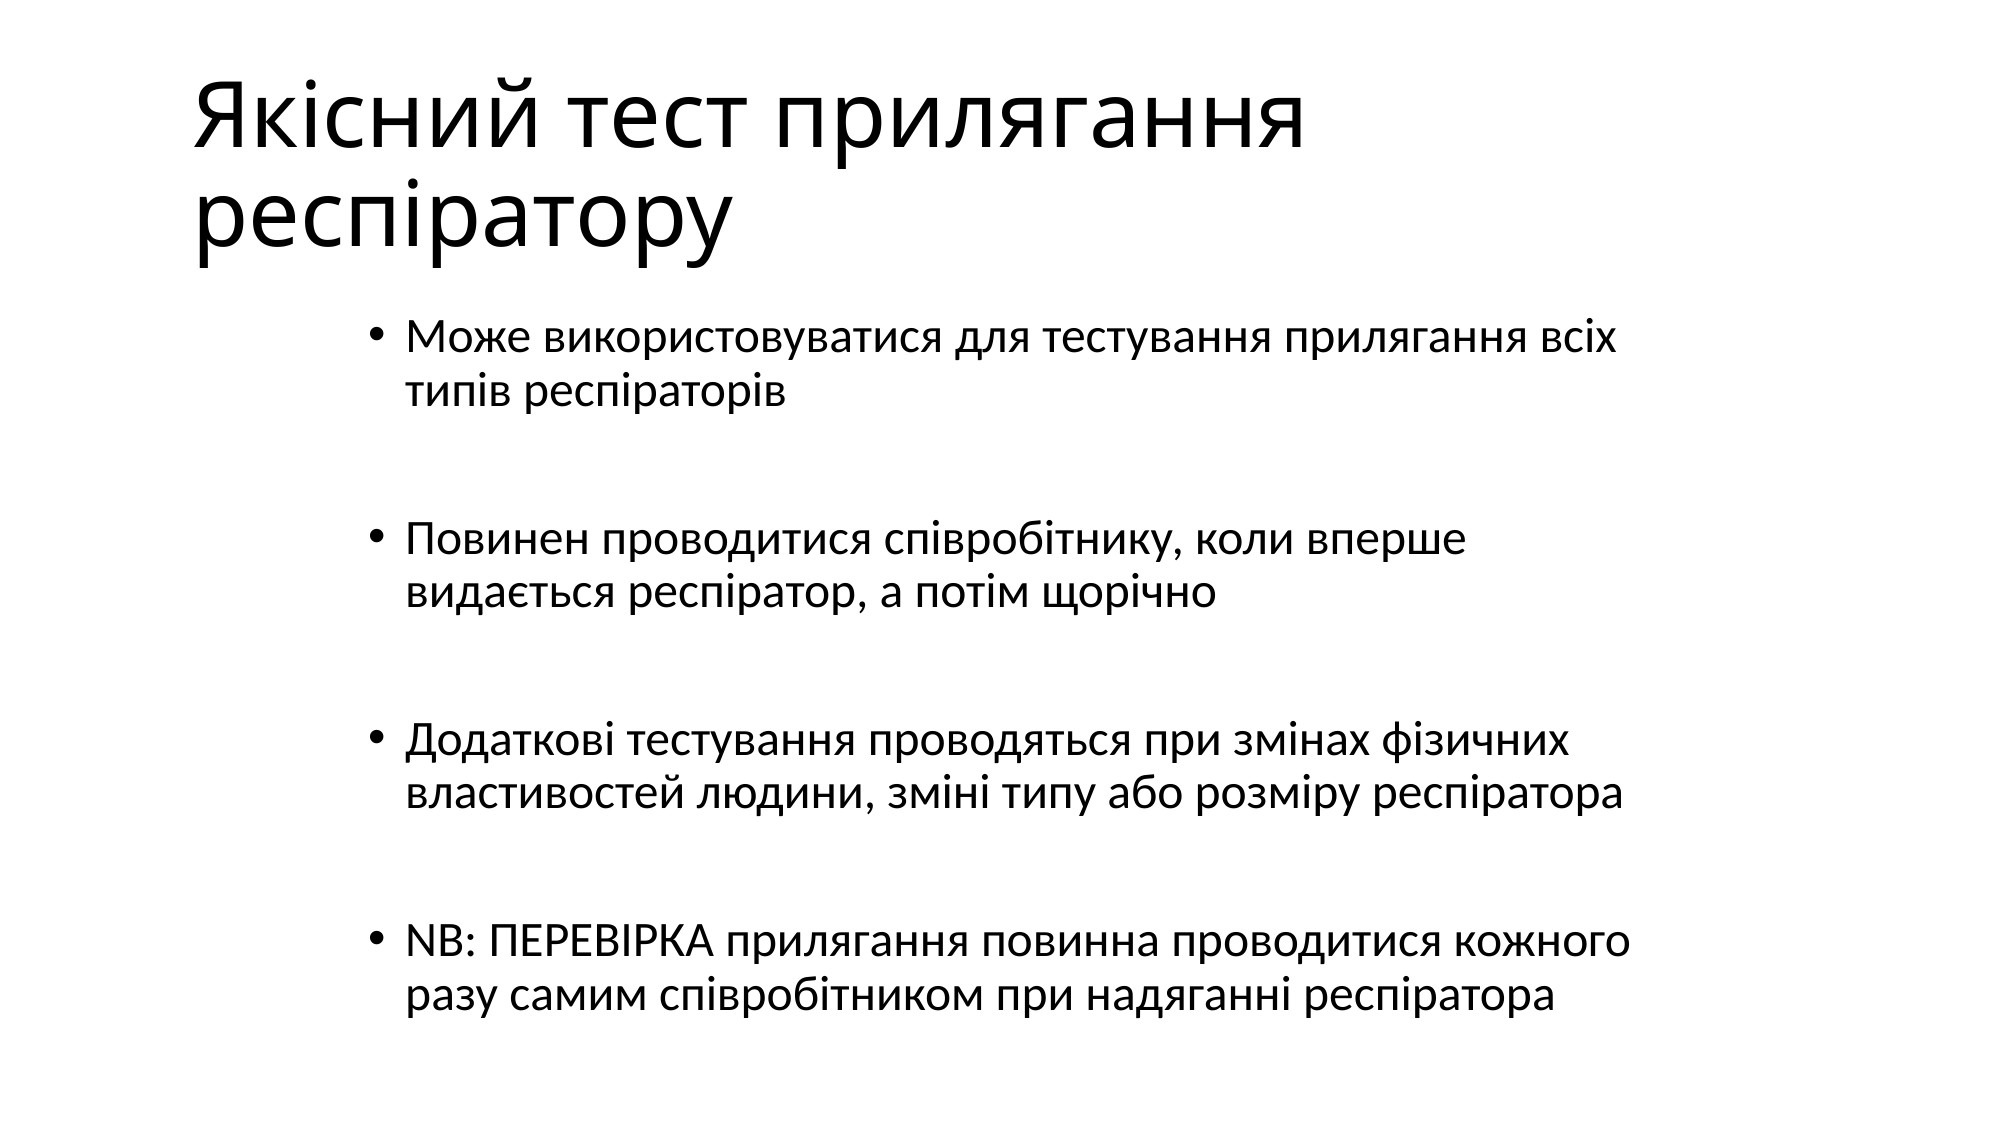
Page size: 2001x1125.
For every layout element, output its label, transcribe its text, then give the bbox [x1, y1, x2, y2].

title Якісний тест прилягання респіратору [177, 58, 1471, 276]
list Може використовуватися для тестування прилягання всіх типів респіраторів Повинен проводитися співробітнику, коли вперше видається респіратор, а потім щорічно Додаткові тестування проводяться при змінах фізичних властивостей людини, зміні типу або розміру респіратора NB: ПЕРЕВІРКА прилягання повинна проводитися кожного разу самим співробітником при надяганні респіратора [353, 302, 1687, 1035]
